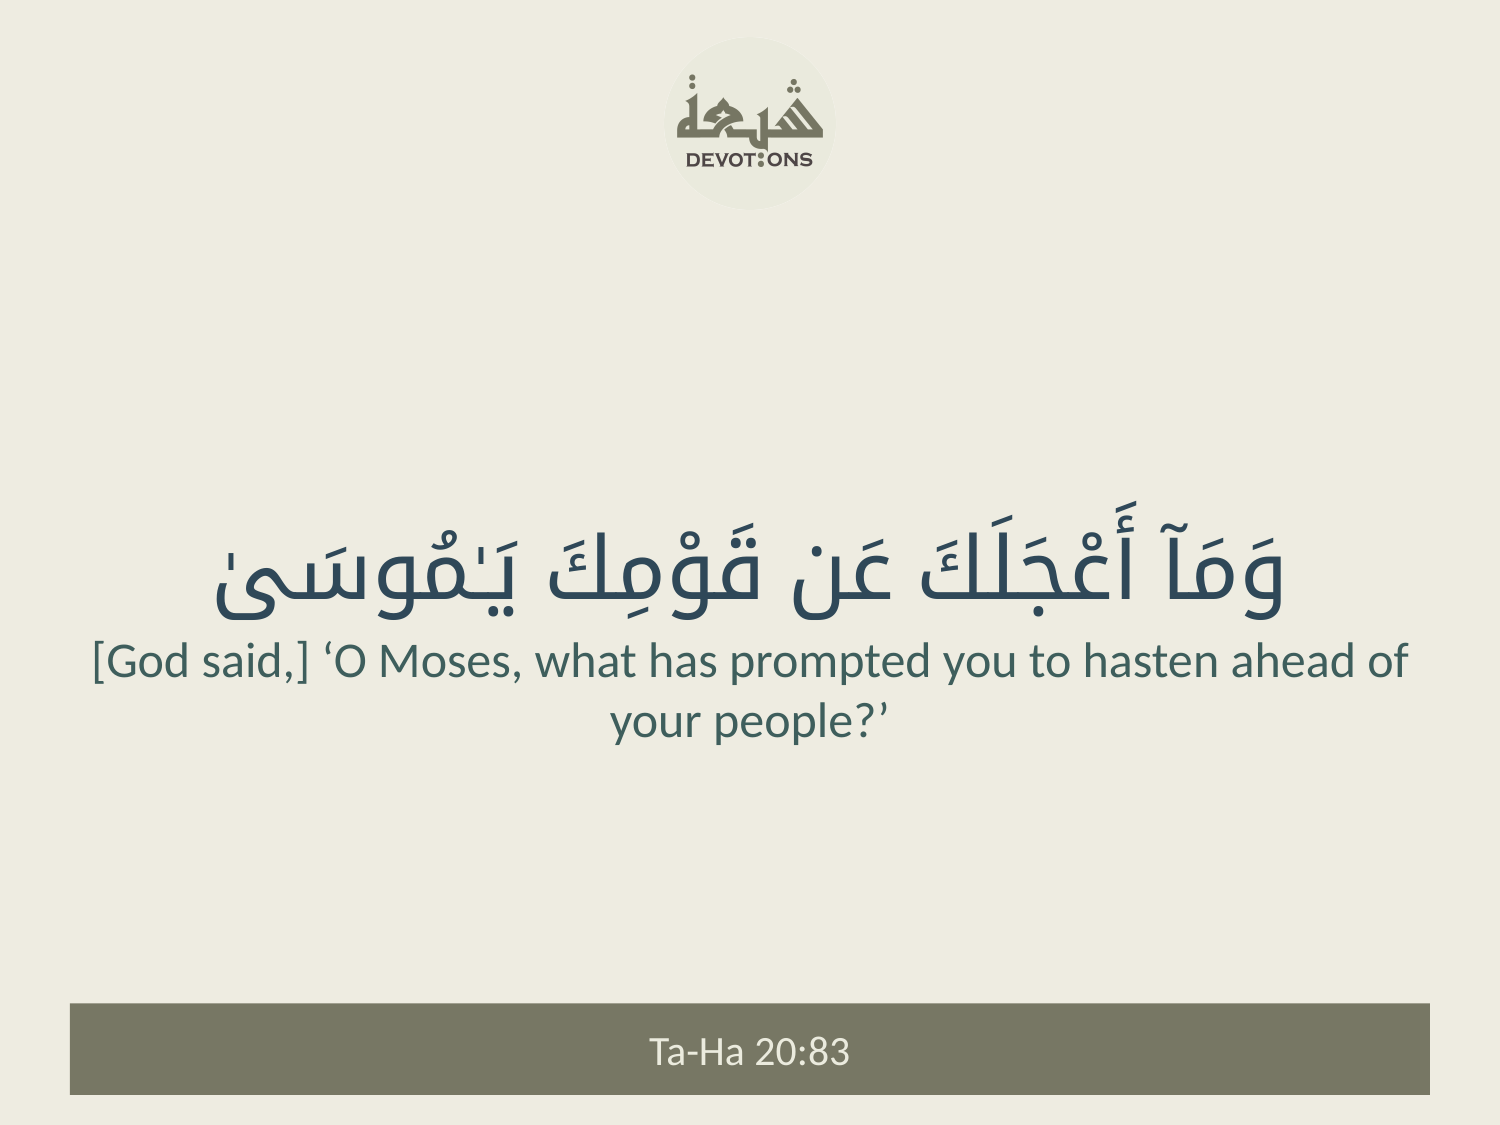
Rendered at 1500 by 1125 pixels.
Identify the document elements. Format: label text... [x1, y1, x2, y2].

picture [656, 29, 844, 203]
list وَمَآ أَعْجَلَكَ عَن قَوْمِكَ يَـٰمُوسَىٰ [God said,] ‘O Moses, what has prompted you to hasten ahead of your people?’ [69, 203, 1430, 1003]
list Ta-Ha 20:83 [69, 1003, 1430, 1095]
